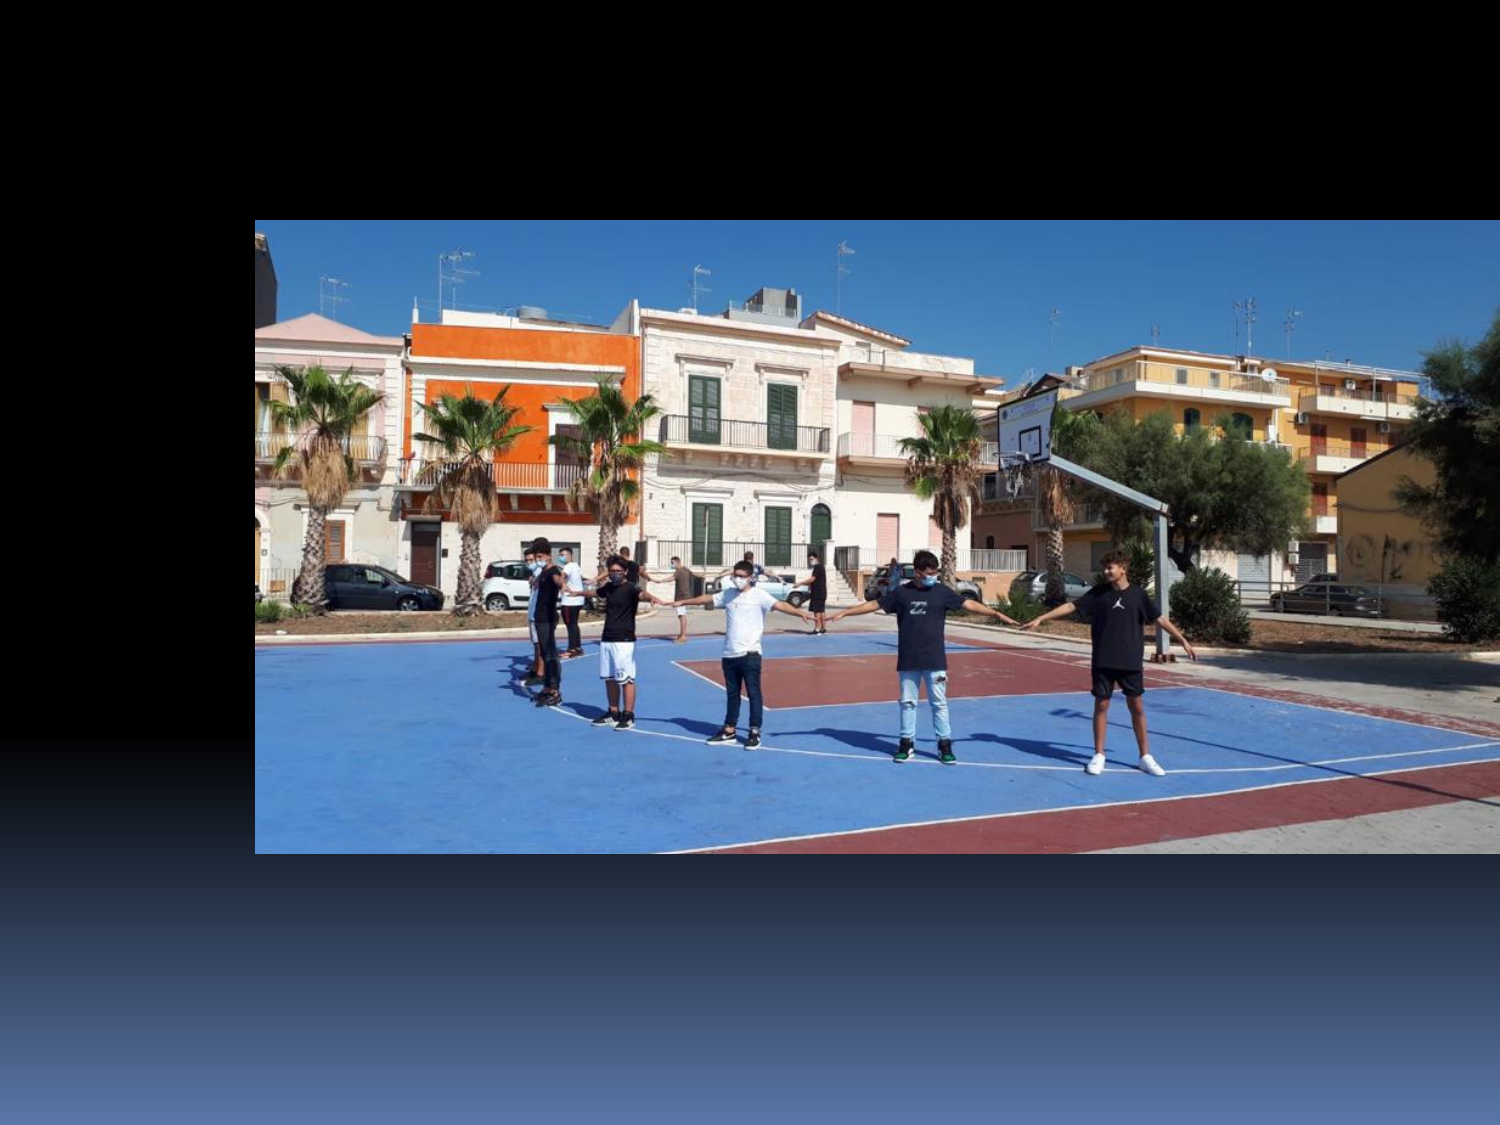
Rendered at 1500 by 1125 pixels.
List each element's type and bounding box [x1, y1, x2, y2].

picture [254, 219, 1500, 854]
